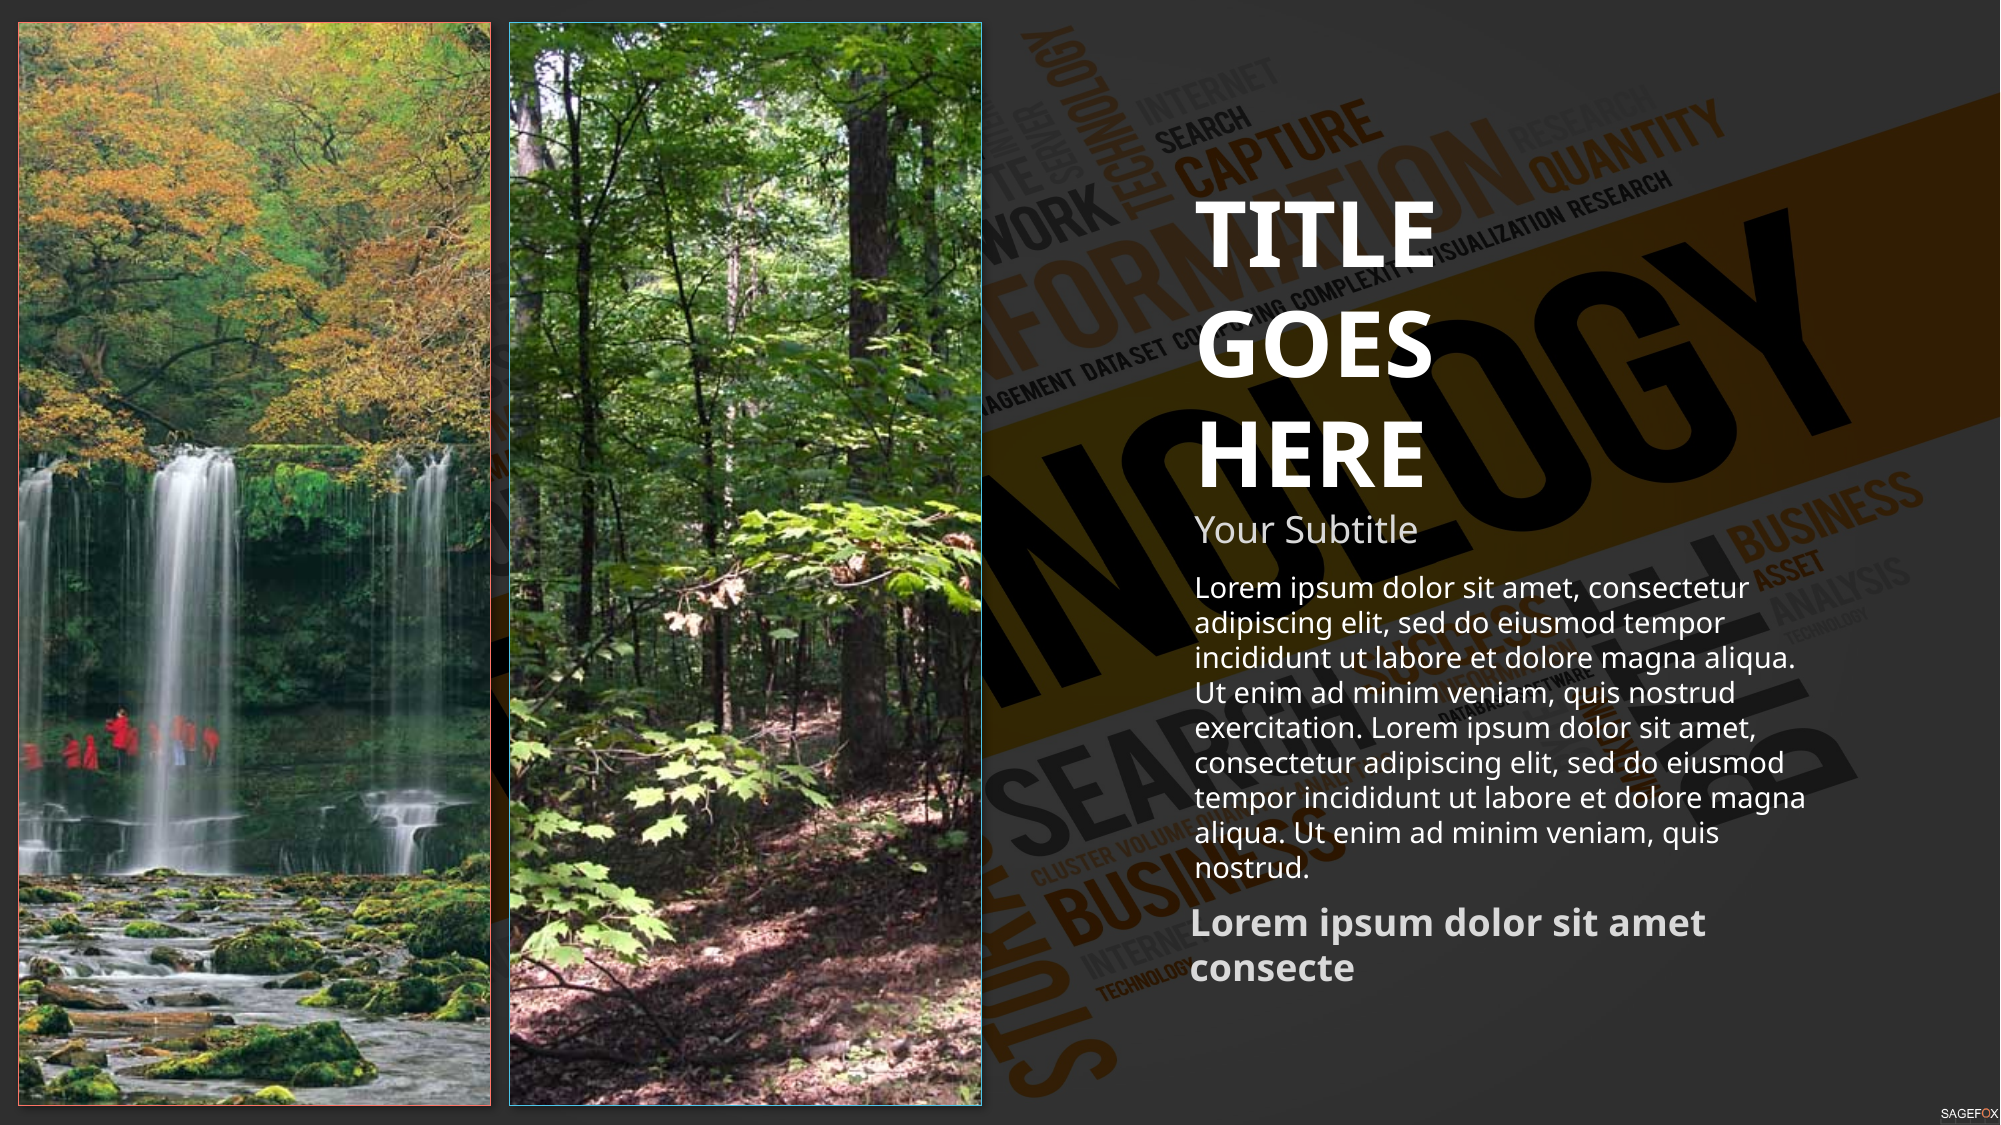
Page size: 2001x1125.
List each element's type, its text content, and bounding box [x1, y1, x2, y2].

text_box Lorem ipsum dolor sit amet, consectetur adipiscing elit, sed do eiusmod tempor incididunt ut labore et dolore magna aliqua. Ut enim ad minim veniam, quis nostrud exercitation. Lorem ipsum dolor sit amet, consectetur adipiscing elit, sed do eiusmod tempor incididunt ut labore et dolore magna aliqua. Ut enim ad minim veniam, quis nostrud. [1179, 562, 1845, 892]
text_box [17, 21, 492, 1106]
text_box TITLE GOES HERE Your Subtitle [1179, 168, 1665, 562]
text_box Lorem ipsum dolor sit amet consecte [1179, 894, 1821, 995]
text_box [508, 21, 982, 1106]
picture [0, 0, 2001, 1125]
